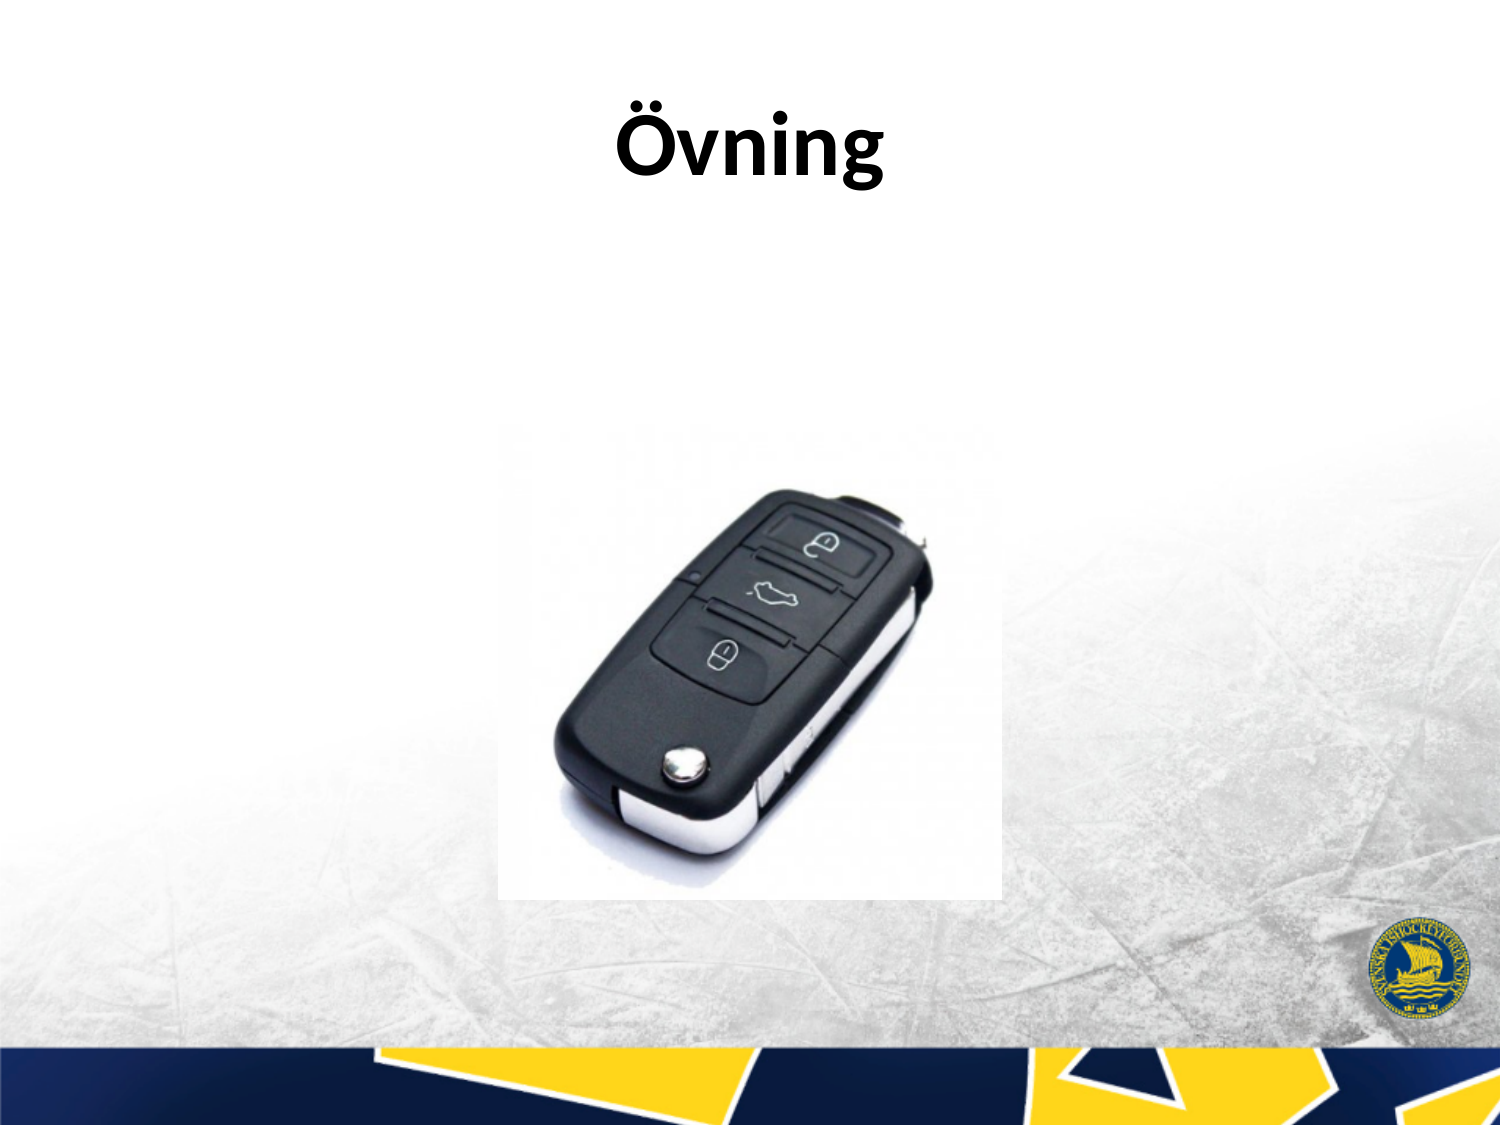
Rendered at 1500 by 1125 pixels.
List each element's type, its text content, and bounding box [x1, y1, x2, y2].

title Övning [74, 44, 1426, 234]
picture [0, 2, 1500, 1125]
